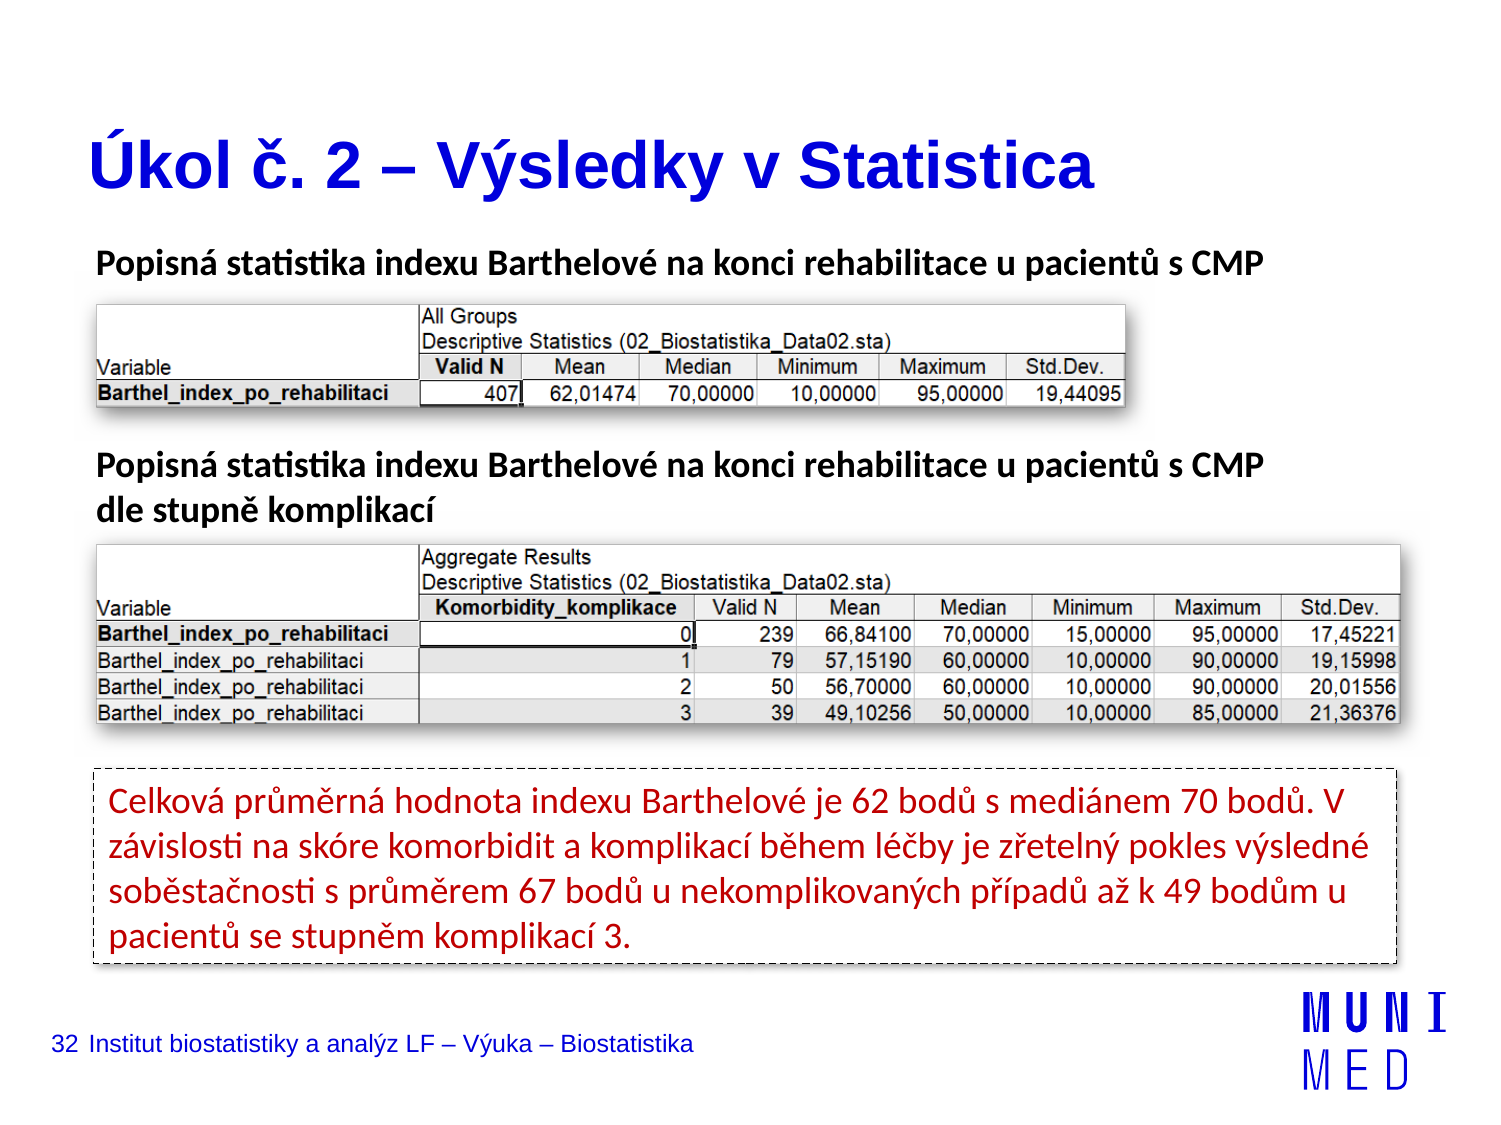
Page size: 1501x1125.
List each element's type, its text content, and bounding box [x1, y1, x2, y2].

picture [63, 271, 1159, 441]
text_box Popisná statistika indexu Barthelové na konci rehabilitace u pacientů s CMP dle stupně komplikací [80, 440, 1328, 509]
slide_number 32 [50, 1021, 82, 1063]
title Úkol č. 2 – Výsledky v Statistica [88, 118, 1412, 193]
footer Institut biostatistiky a analýz LF – Výuka – Biostatistika [88, 1021, 1064, 1063]
text_box Popisná statistika indexu Barthelové na konci rehabilitace u pacientů s CMP [80, 216, 1319, 305]
text_box Celková průměrná hodnota indexu Barthelové je 62 bodů s mediánem 70 bodů. V závislosti na skóre komorbidit a komplikací během léčby je zřetelný pokles výsledné soběstačnosti s průměrem 67 bodů u nekomplikovaných případů až k 49 bodům u pacientů se stupněm komplikací 3. [93, 768, 1397, 964]
picture [63, 511, 1434, 757]
